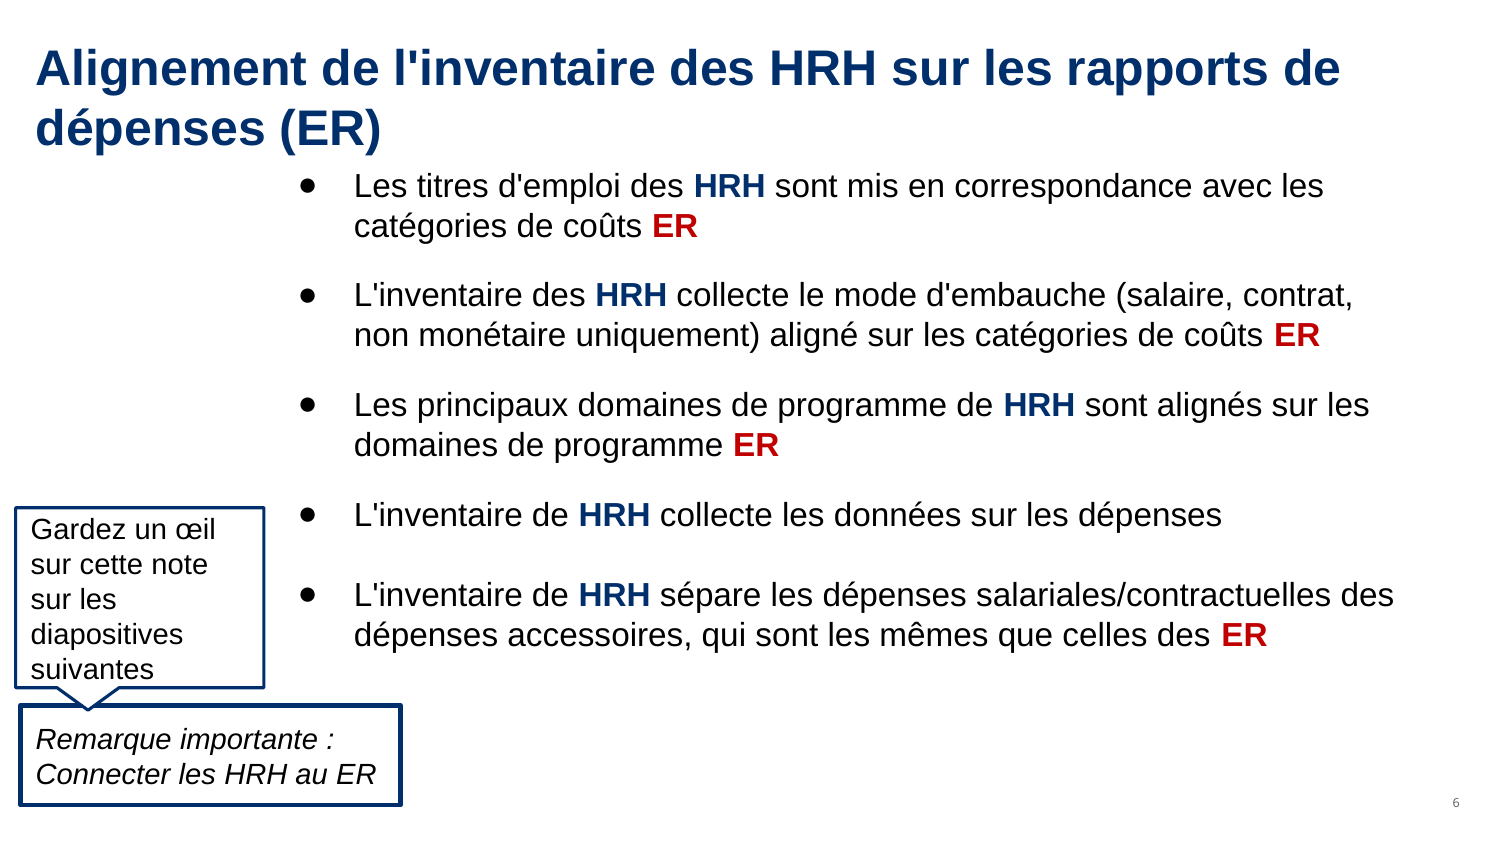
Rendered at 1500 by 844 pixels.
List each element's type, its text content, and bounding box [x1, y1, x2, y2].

title Alignement de l'inventaire des HRH sur les rapports de dépenses (ER) [20, 0, 1489, 171]
text_box Remarque importante : Connecter les HRH au ER [20, 705, 401, 806]
slide_number 6 [1125, 788, 1475, 819]
text_box Les titres d'emploi des HRH sont mis en correspondance avec les catégories de coûts ER L'inventaire des HRH collecte le mode d'embauche (salaire, contrat, non monétaire uniquement) aligné sur les catégories de coûts ER Les principaux domaines de programme de HRH sont alignés sur les domaines de programme ER L'inventaire de HRH collecte les données sur les dépenses L'inventaire de HRH sépare les dépenses salariales/contractuelles des dépenses accessoires, qui sont les mêmes que celles des ER [263, 148, 1415, 668]
text_box Gardez un œil sur cette note sur les diapositives suivantes [15, 507, 264, 711]
